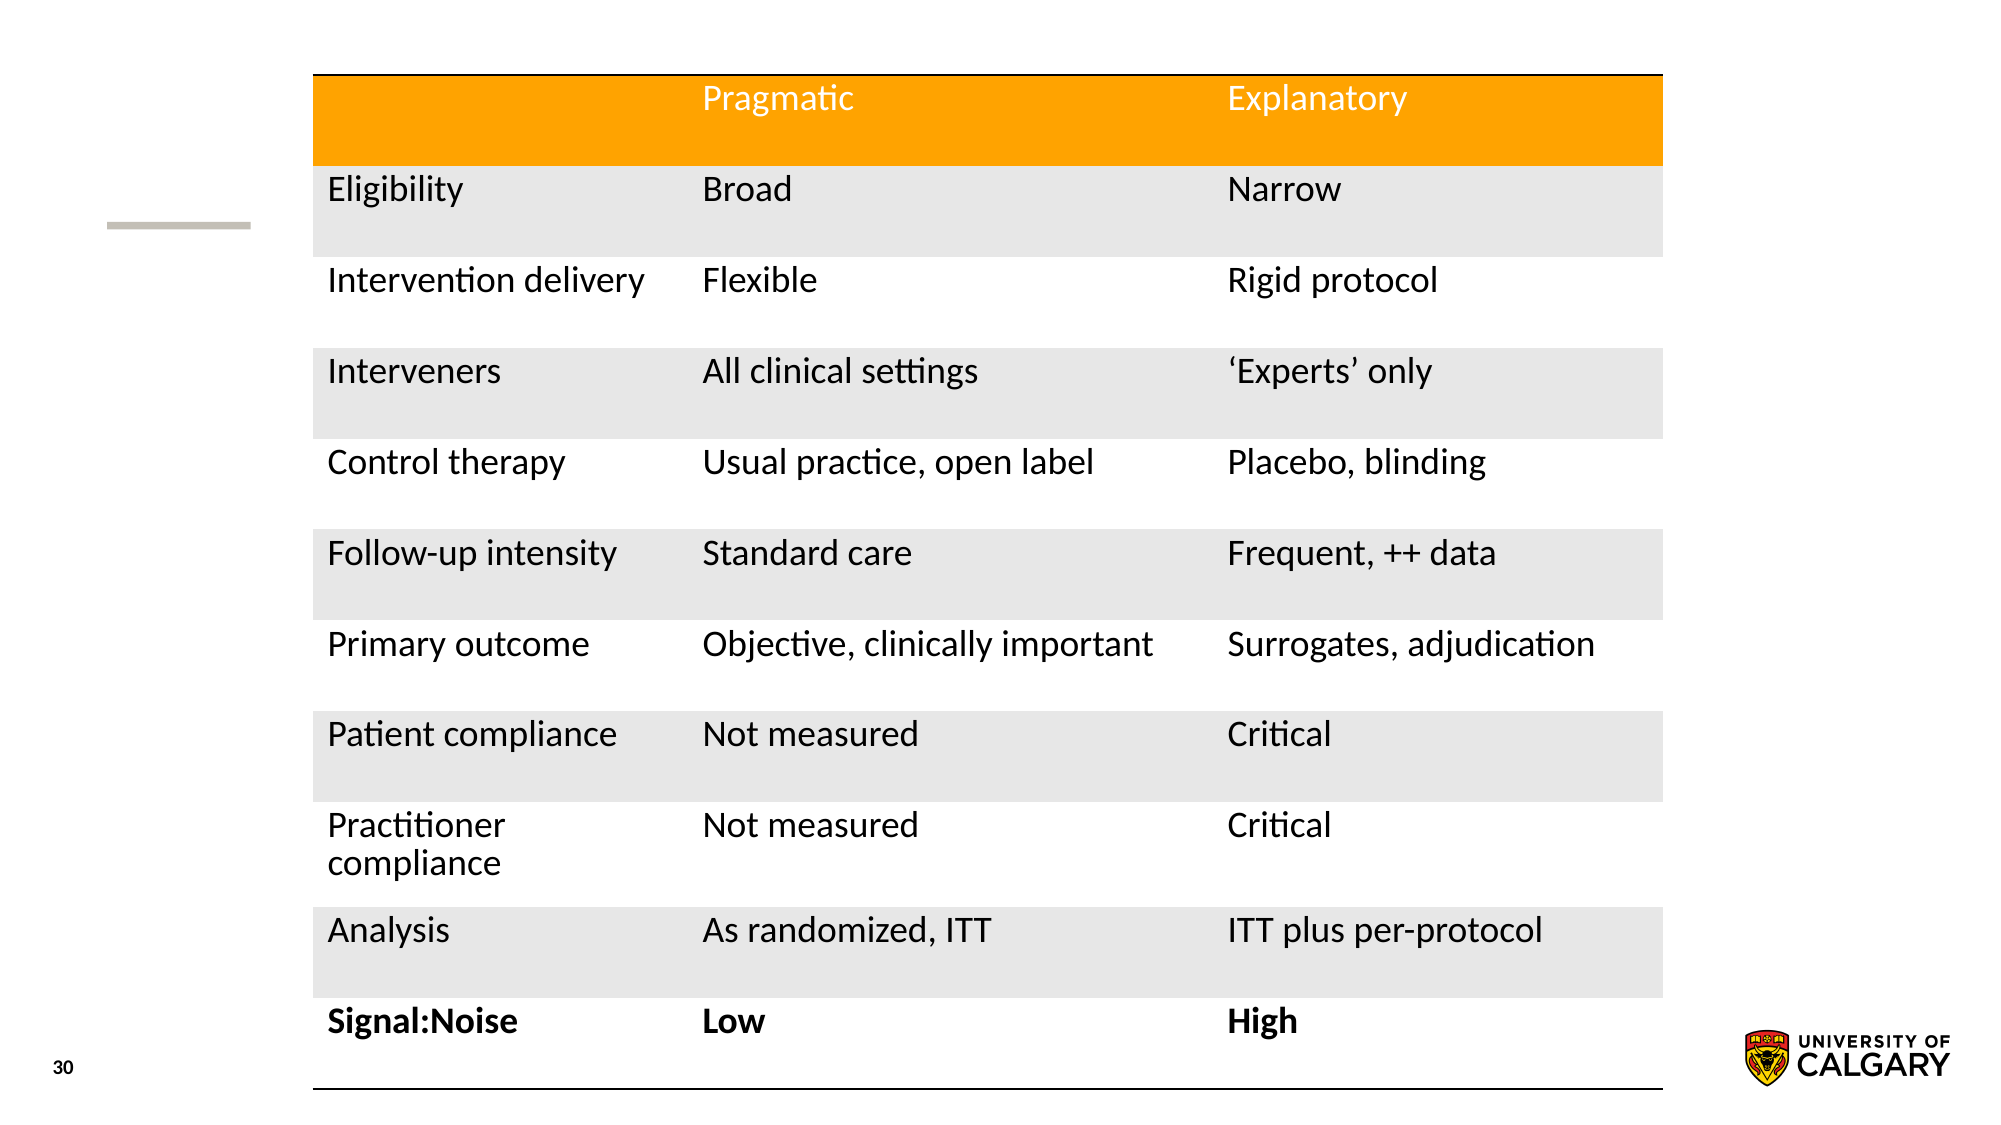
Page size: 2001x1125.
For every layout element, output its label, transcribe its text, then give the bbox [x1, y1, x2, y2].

table_cell Flexible [688, 257, 1213, 348]
table_cell Eligibility [313, 166, 688, 257]
table_cell Analysis [313, 907, 688, 998]
table_cell Interveners [313, 348, 688, 439]
table_cell Primary outcome [313, 620, 688, 711]
table_cell Not measured [688, 802, 1213, 907]
table_cell Usual practice, open label [688, 439, 1213, 529]
table_cell All clinical settings [688, 348, 1213, 439]
table_cell High [1213, 998, 1663, 1088]
table_cell Frequent, ++ data [1213, 529, 1663, 620]
picture [1722, 1012, 1973, 1099]
table_cell Critical [1213, 711, 1663, 802]
table_cell Control therapy [313, 439, 688, 529]
table_cell Patient compliance [313, 711, 688, 802]
table_cell As randomized, ITT [688, 907, 1213, 998]
table_cell ITT plus per-protocol [1213, 907, 1663, 998]
table_cell ‘Experts’ only [1213, 348, 1663, 439]
table_cell Practitioner compliance [313, 802, 688, 907]
table_cell Placebo, blinding [1213, 439, 1663, 529]
table_cell Objective, clinically important [688, 620, 1213, 711]
table_cell Follow-up intensity [313, 529, 688, 620]
table_header [313, 76, 688, 166]
table_cell Low [688, 998, 1213, 1088]
table_cell Rigid protocol [1213, 257, 1663, 348]
table_cell Narrow [1213, 166, 1663, 257]
table_cell Signal:Noise [313, 998, 688, 1088]
table_header Pragmatic [688, 76, 1213, 166]
table_cell Broad [688, 166, 1213, 257]
table_cell Critical [1213, 802, 1663, 907]
table_cell Intervention delivery [313, 257, 688, 348]
table_cell Not measured [688, 711, 1213, 802]
table_cell Surrogates, adjudication [1213, 620, 1663, 711]
table_header Explanatory [1213, 76, 1663, 166]
table_cell Standard care [688, 529, 1213, 620]
